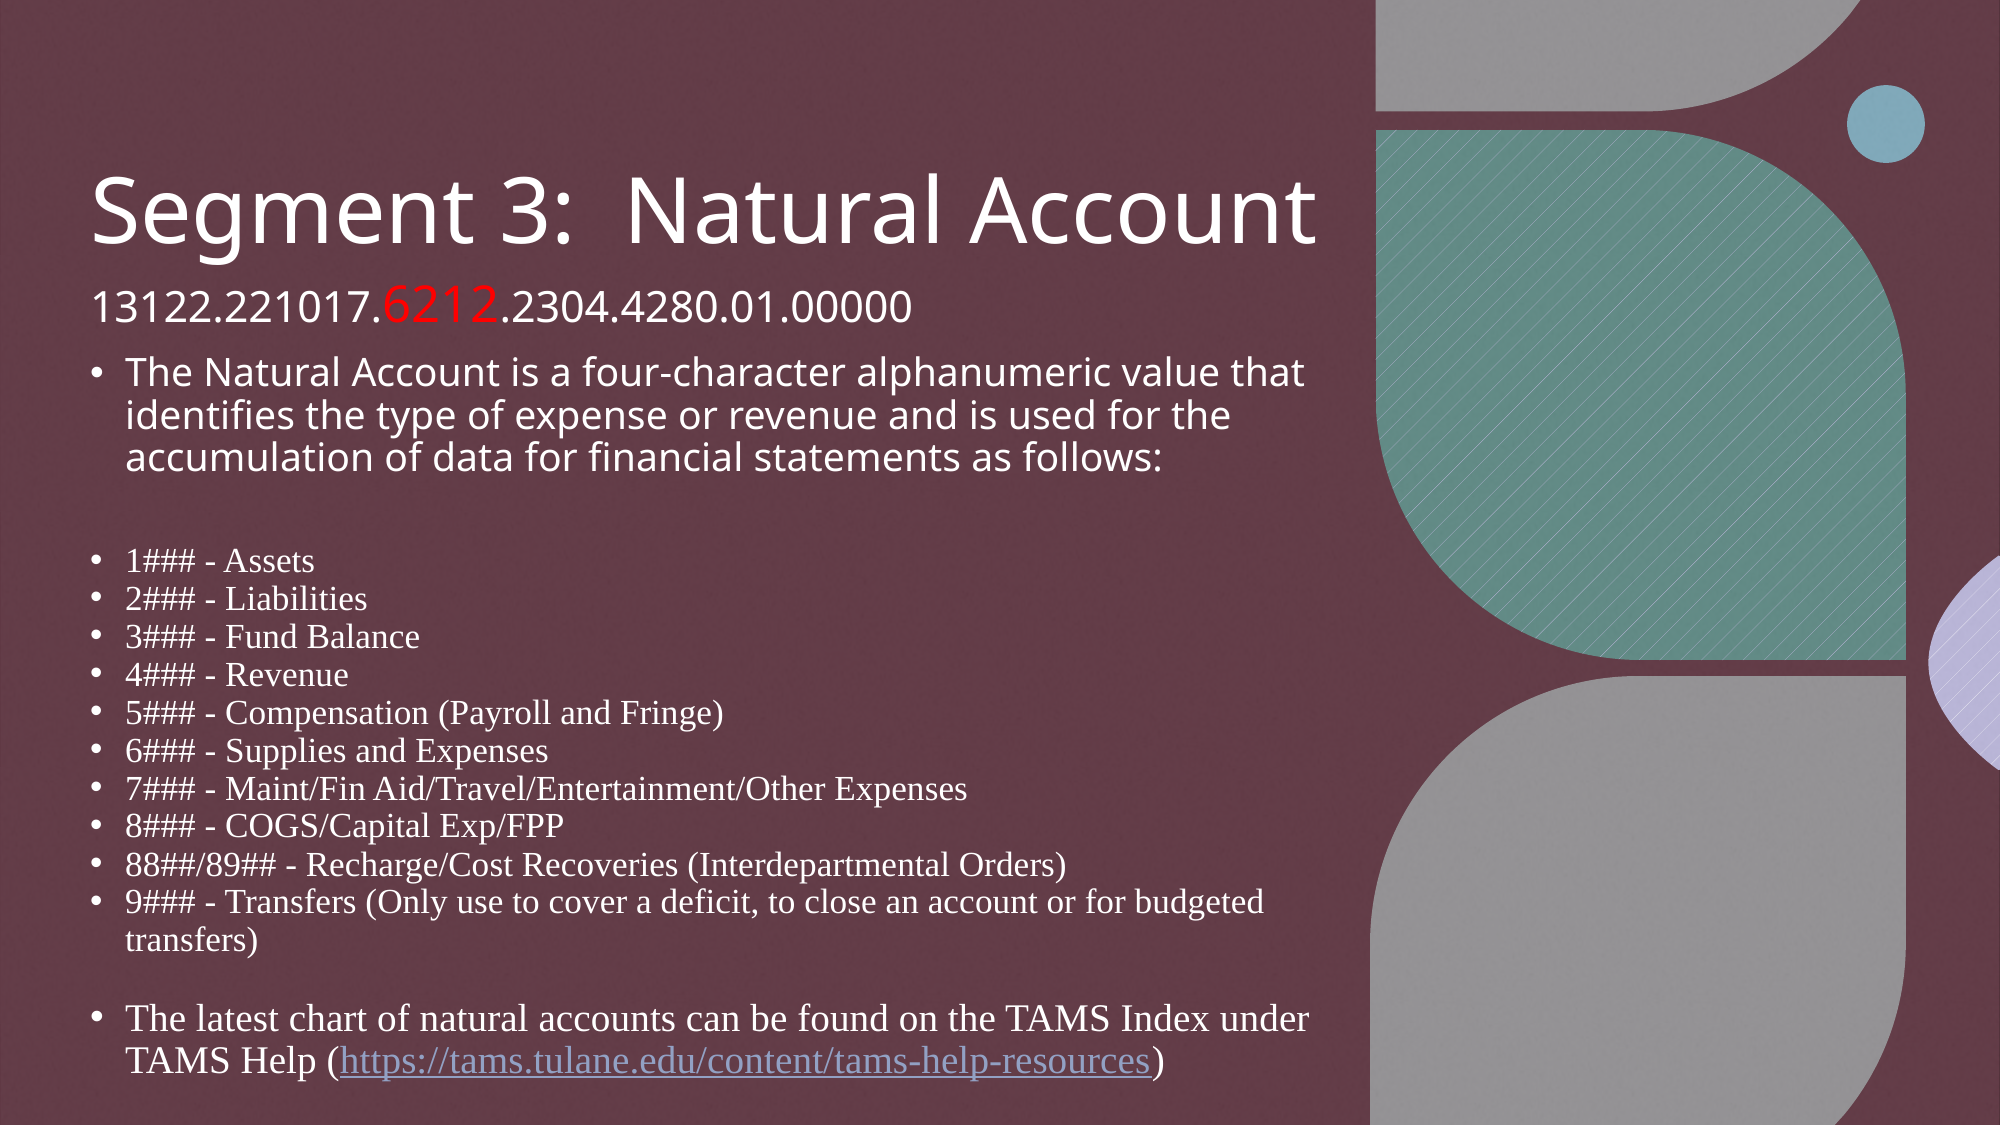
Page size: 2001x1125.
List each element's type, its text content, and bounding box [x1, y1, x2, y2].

list 13122.221017.6212.2304.4280.01.00000 The Natural Account is a four-character alphanumeric value that identifies the type of expense or revenue and is used for the accumulation of data for financial statements as follows: 1### - Assets 2### - Liabilities 3### - Fund Balance 4### - Revenue 5### - Compensation (Payroll and Fringe) 6### - Supplies and Expenses 7### - Maint/Fin Aid/Travel/Entertainment/Other Expenses 8### - COGS/Capital Exp/FPP 88##/89## - Recharge/Cost Recoveries (Interdepartmental Orders) 9### - Transfers (Only use to cover a deficit, to close an account or for budgeted transfers) The latest chart of natural accounts can be found on the TAMS Index under TAMS Help (https://tams.tulane.edu/content/tams-help-resources) [75, 271, 1336, 1097]
title Segment 3: Natural Account [75, 109, 1336, 271]
